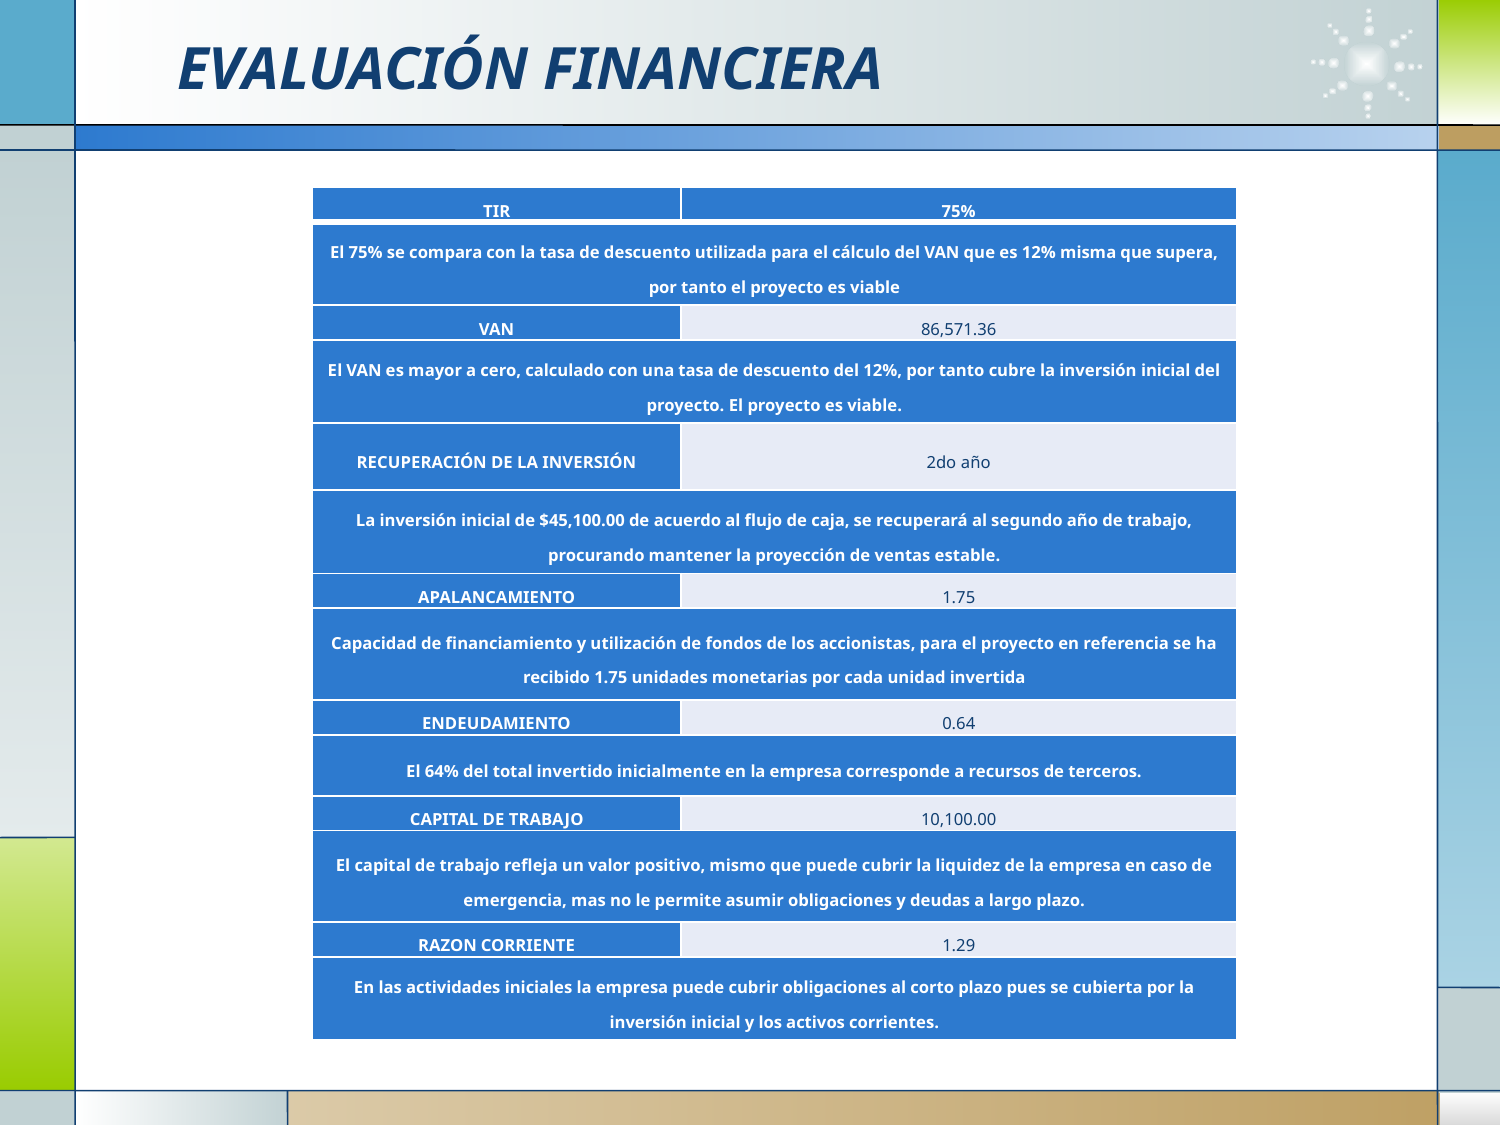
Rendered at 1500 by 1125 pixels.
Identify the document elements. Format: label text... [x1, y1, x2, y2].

table_header TIR [313, 188, 680, 219]
table_cell El capital de trabajo refleja un valor positivo, mismo que puede cubrir la liquidez de la empresa en caso de emergencia, mas no le permite asumir obligaciones y deudas a largo plazo. [313, 831, 1236, 921]
table_cell El 64% del total invertido inicialmente en la empresa corresponde a recursos de terceros. [313, 736, 1236, 795]
table_cell El 75% se compara con la tasa de descuento utilizada para el cálculo del VAN que es 12% misma que supera, por tanto el proyecto es viable [313, 225, 1236, 304]
table_cell 86,571.36 [682, 306, 1236, 339]
table_cell 10,100.00 [682, 797, 1236, 830]
table_cell La inversión inicial de $45,100.00 de acuerdo al flujo de caja, se recuperará al segundo año de trabajo, procurando mantener la proyección de ventas estable. [313, 491, 1236, 573]
table_cell 2do año [682, 424, 1236, 489]
table_cell VAN [313, 306, 680, 339]
table_cell 1.75 [682, 574, 1236, 607]
table_header 75% [682, 188, 1236, 219]
table_cell En las actividades iniciales la empresa puede cubrir obligaciones al corto plazo pues se cubierta por la inversión inicial y los activos corrientes. [313, 958, 1236, 1039]
table_cell RECUPERACIÓN DE LA INVERSIÓN [313, 424, 680, 489]
table_cell ENDEUDAMIENTO [313, 701, 680, 734]
table_cell 1.29 [682, 923, 1236, 956]
table_cell APALANCAMIENTO [313, 574, 680, 607]
title EVALUACIÓN FINANCIERA [162, 20, 1263, 113]
table_cell Capacidad de financiamiento y utilización de fondos de los accionistas, para el proyecto en referencia se ha recibido 1.75 unidades monetarias por cada unidad invertida [313, 609, 1236, 699]
table_cell CAPITAL DE TRABAJO [313, 797, 680, 830]
table_cell 0.64 [682, 701, 1236, 734]
table_cell RAZON CORRIENTE [313, 923, 680, 956]
table_cell El VAN es mayor a cero, calculado con una tasa de descuento del 12%, por tanto cubre la inversión inicial del proyecto. El proyecto es viable. [313, 341, 1236, 422]
